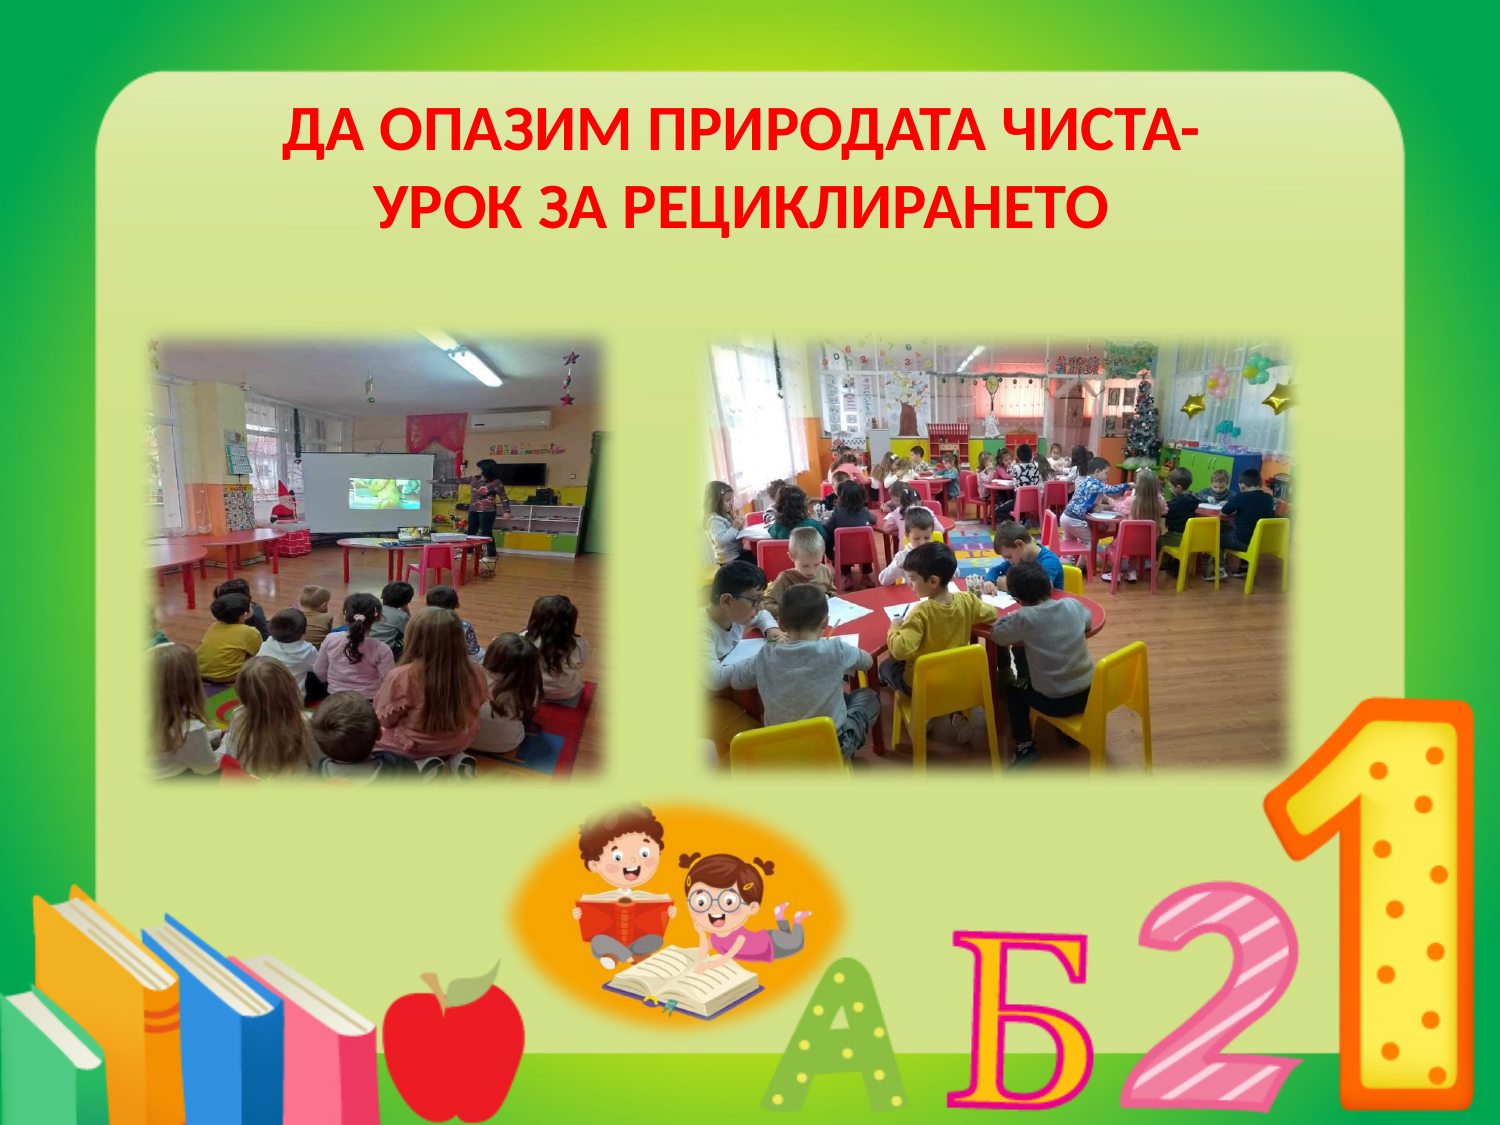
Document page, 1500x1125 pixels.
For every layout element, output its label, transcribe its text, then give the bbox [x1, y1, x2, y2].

picture [0, 0, 1500, 1125]
title ДА ОПАЗИМ ПРИРОДАТА ЧИСТА- УРОК ЗА РЕЦИКЛИРАНЕТО [76, 78, 1407, 327]
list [135, 320, 621, 794]
